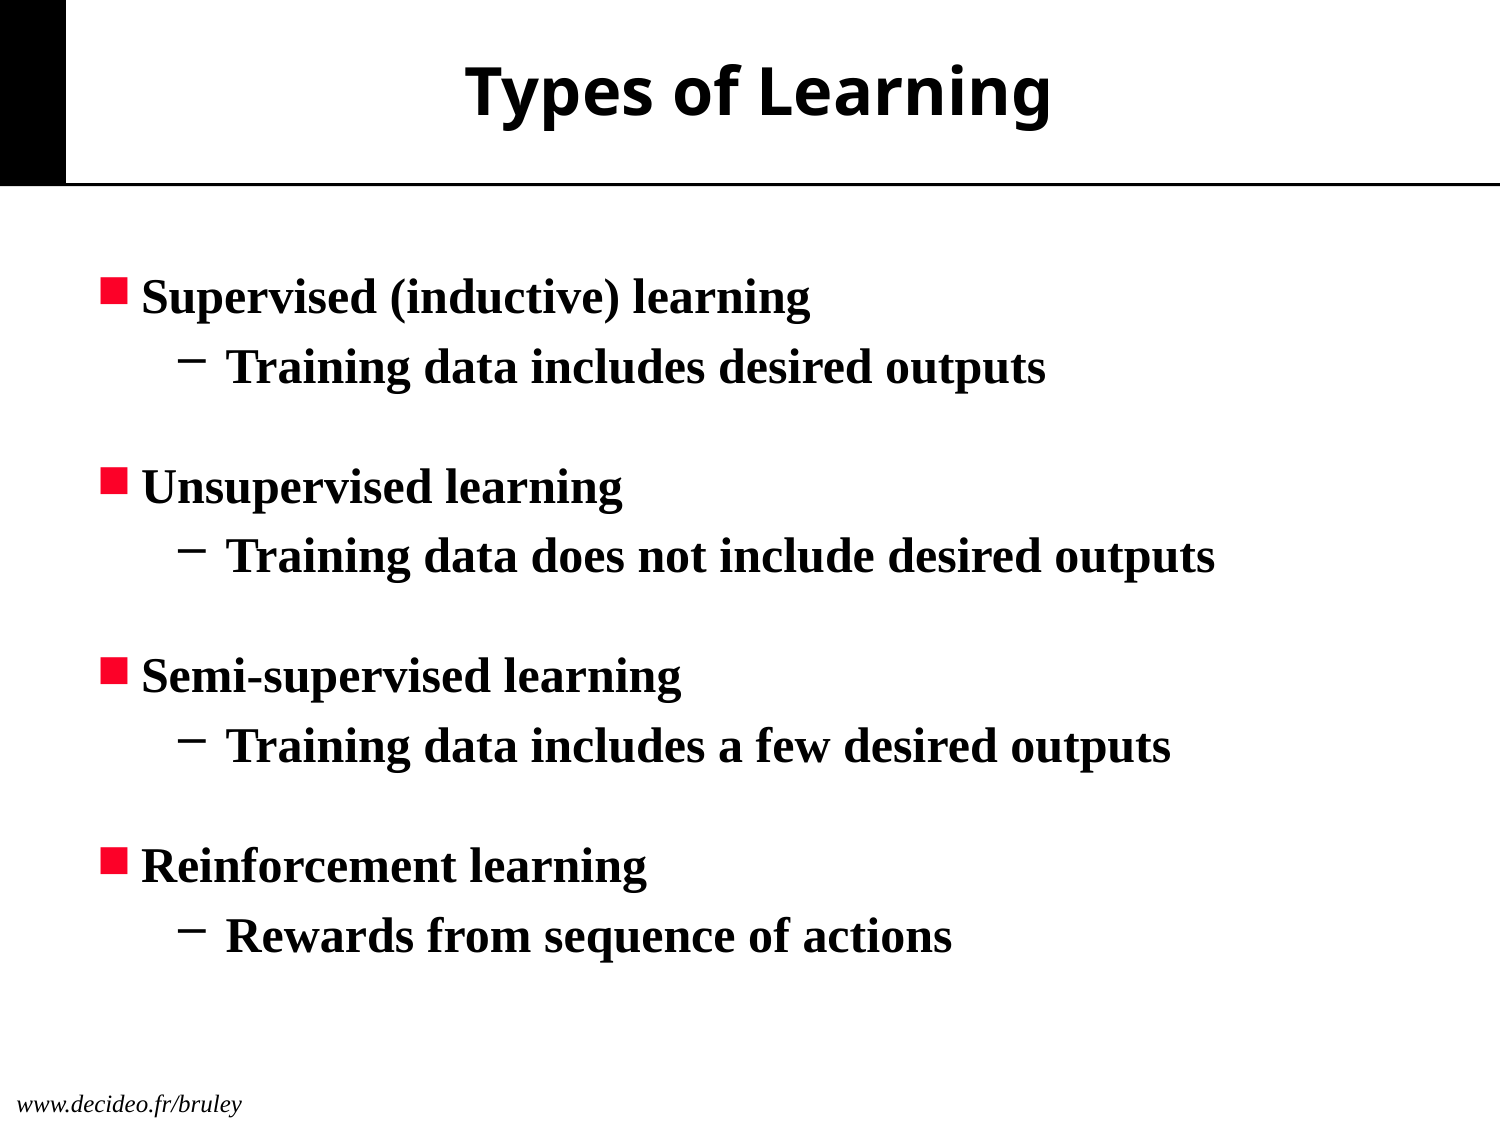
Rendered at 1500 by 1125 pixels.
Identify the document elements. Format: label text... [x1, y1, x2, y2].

list Supervised (inductive) learning Training data includes desired outputs Unsupervised learning Training data does not include desired outputs Semi-supervised learning Training data includes a few desired outputs Reinforcement learning Rewards from sequence of actions [88, 255, 1464, 1006]
title Types of Learning [142, 40, 1376, 138]
